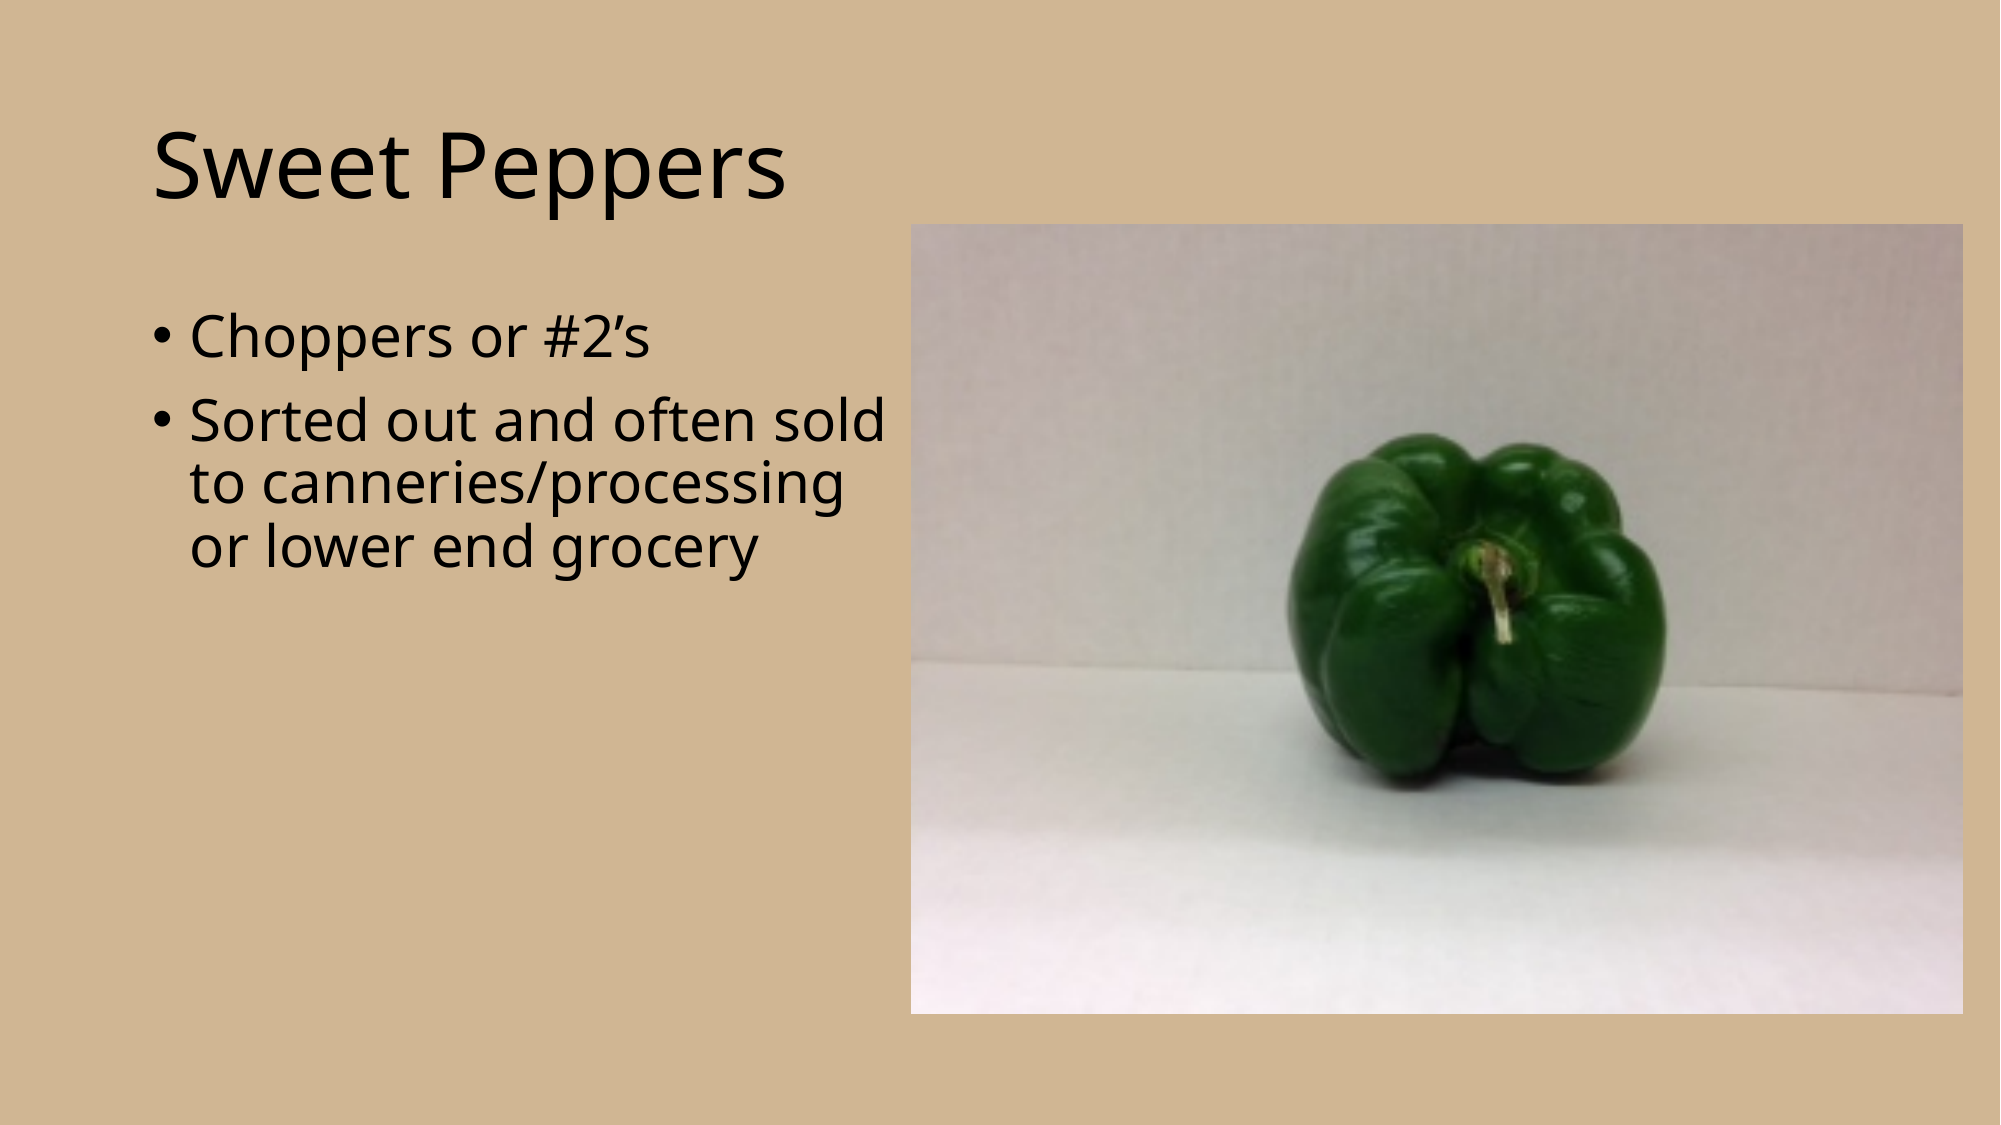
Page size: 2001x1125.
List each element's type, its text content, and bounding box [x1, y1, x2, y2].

picture [911, 224, 1963, 1014]
title Sweet Peppers [137, 59, 1863, 278]
list Choppers or #2’s Sorted out and often sold to canneries/processing or lower end grocery [137, 299, 911, 1014]
